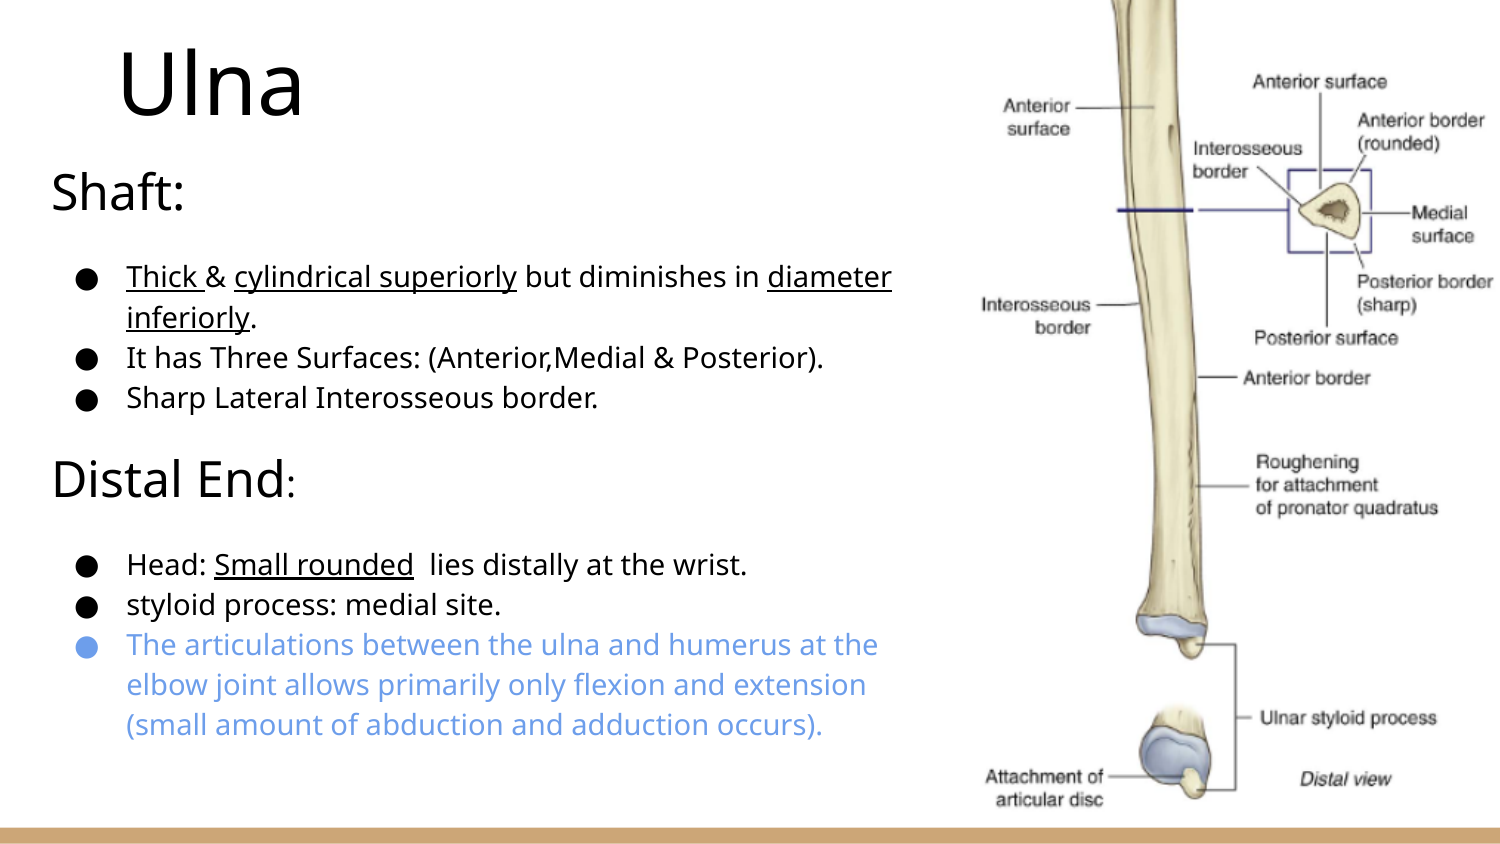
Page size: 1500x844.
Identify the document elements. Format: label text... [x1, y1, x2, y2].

picture [970, 0, 1500, 826]
list Shaft: Thick & cylindrical superiorly but diminishes in diameter inferiorly. It has Three Surfaces: (Anterior,Medial & Posterior). Sharp Lateral Interosseous border. Distal End: Head: Small rounded lies distally at the wrist. styloid process: medial site. The articulations between the ulna and humerus at the elbow joint allows primarily only flexion and extension (small amount of abduction and adduction occurs). [36, 136, 929, 844]
title Ulna [101, 11, 381, 136]
